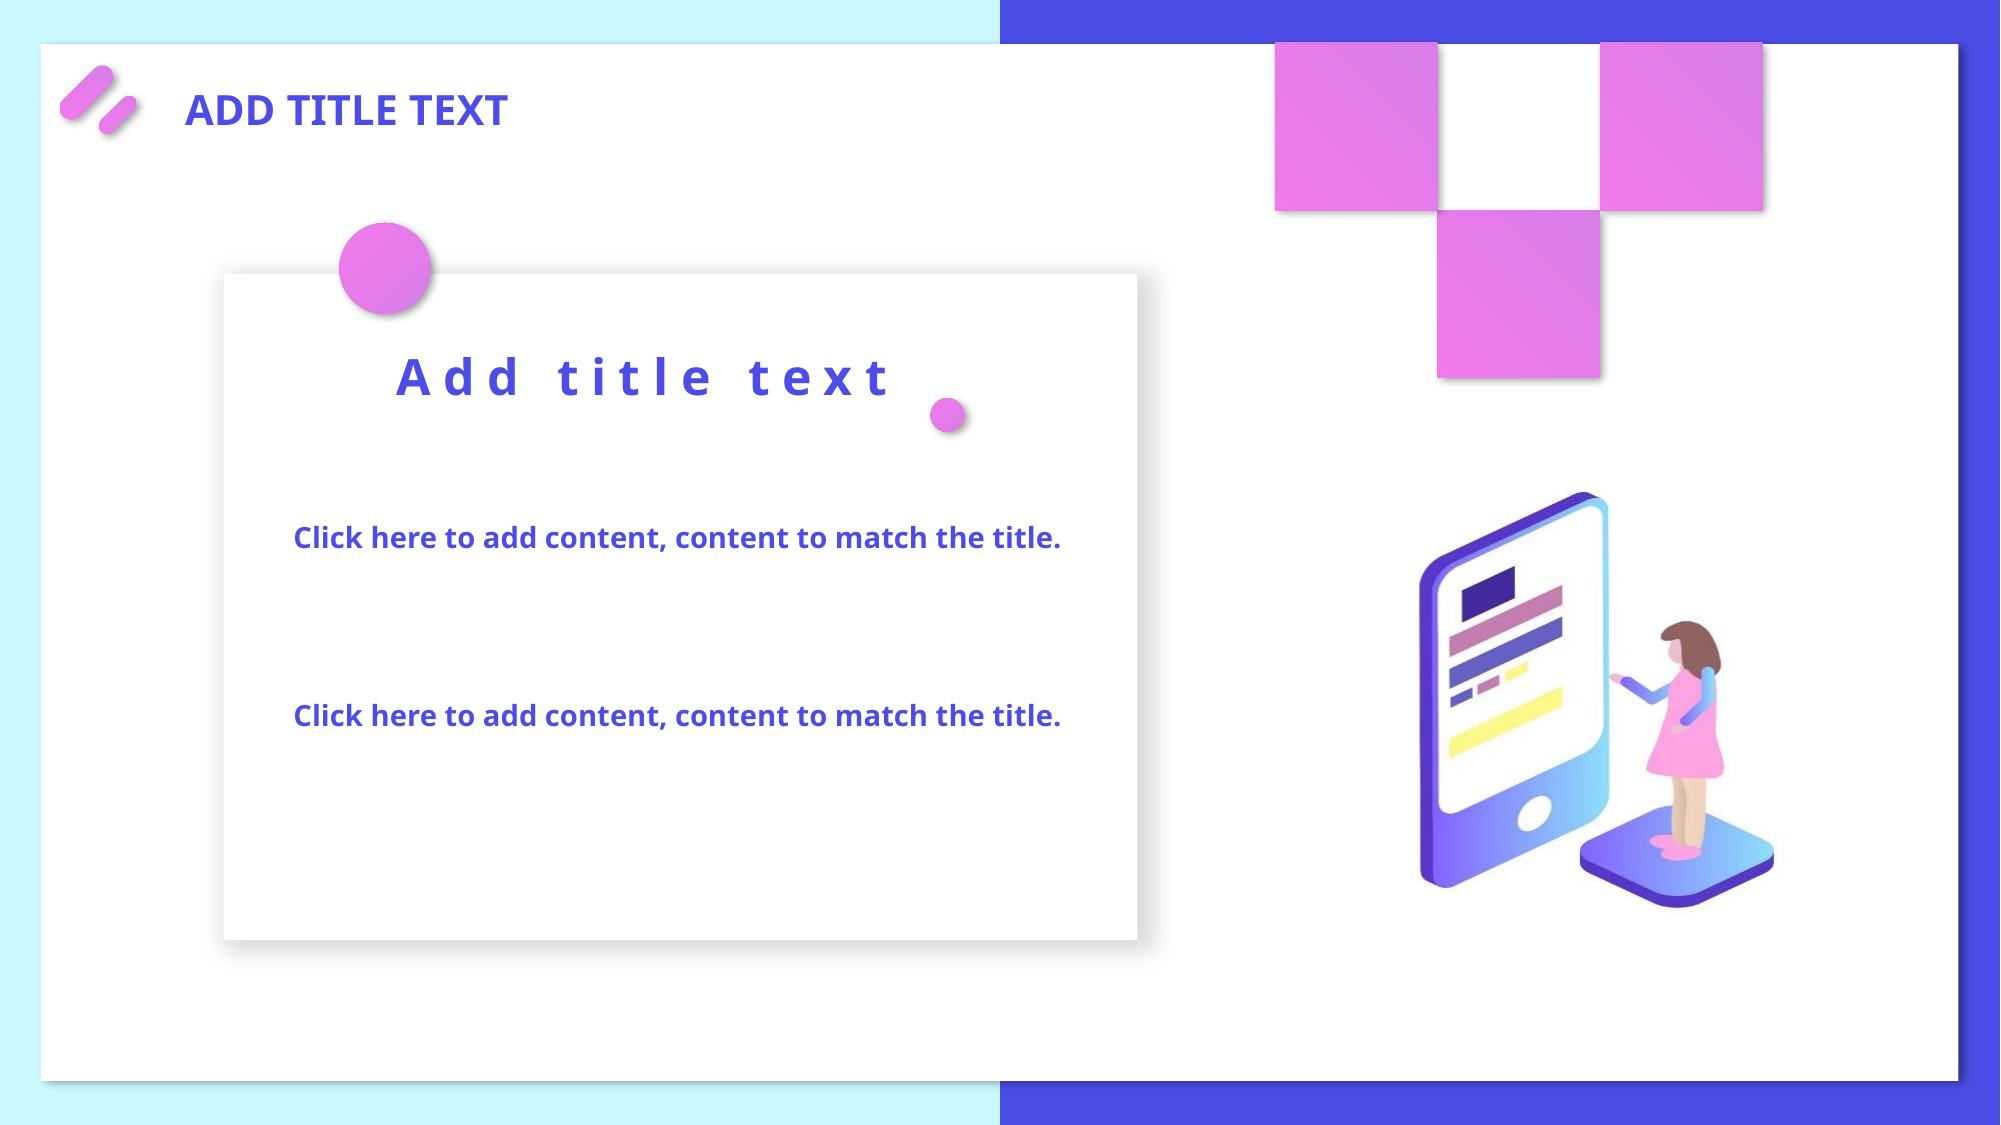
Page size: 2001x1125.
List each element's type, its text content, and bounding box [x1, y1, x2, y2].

text_box [929, 397, 966, 434]
text_box [222, 273, 1138, 941]
picture [39, 44, 1961, 1081]
text_box [338, 221, 432, 316]
text_box Click here to add content, content to match the title. [278, 494, 1106, 562]
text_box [1274, 42, 1763, 378]
text_box Click here to add content, content to match the title. [278, 672, 1106, 741]
text_box Add title text [369, 337, 940, 413]
